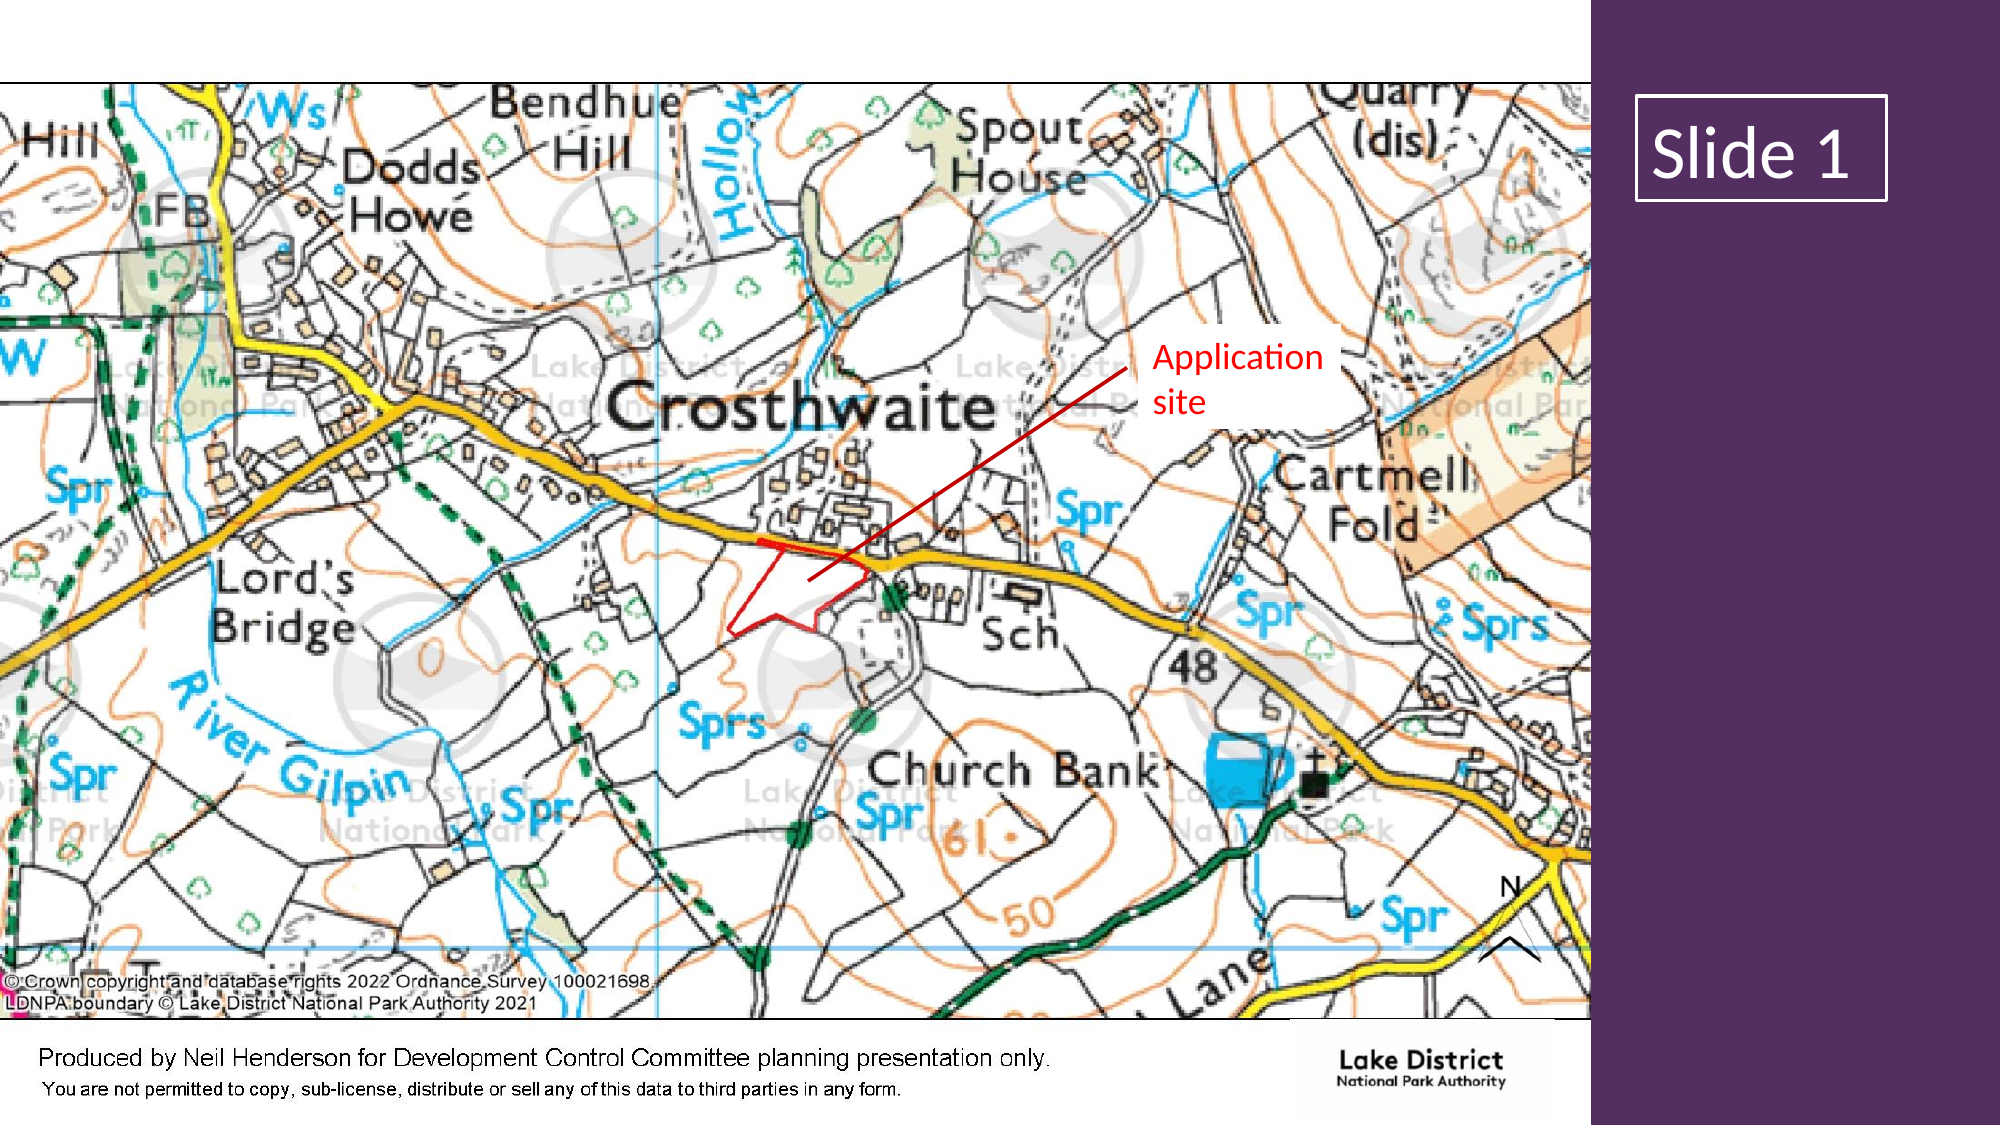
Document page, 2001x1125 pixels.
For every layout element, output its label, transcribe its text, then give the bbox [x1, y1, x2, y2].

text_box Slide 1 [1636, 95, 1887, 201]
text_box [807, 367, 1128, 582]
picture [0, 0, 1591, 1125]
